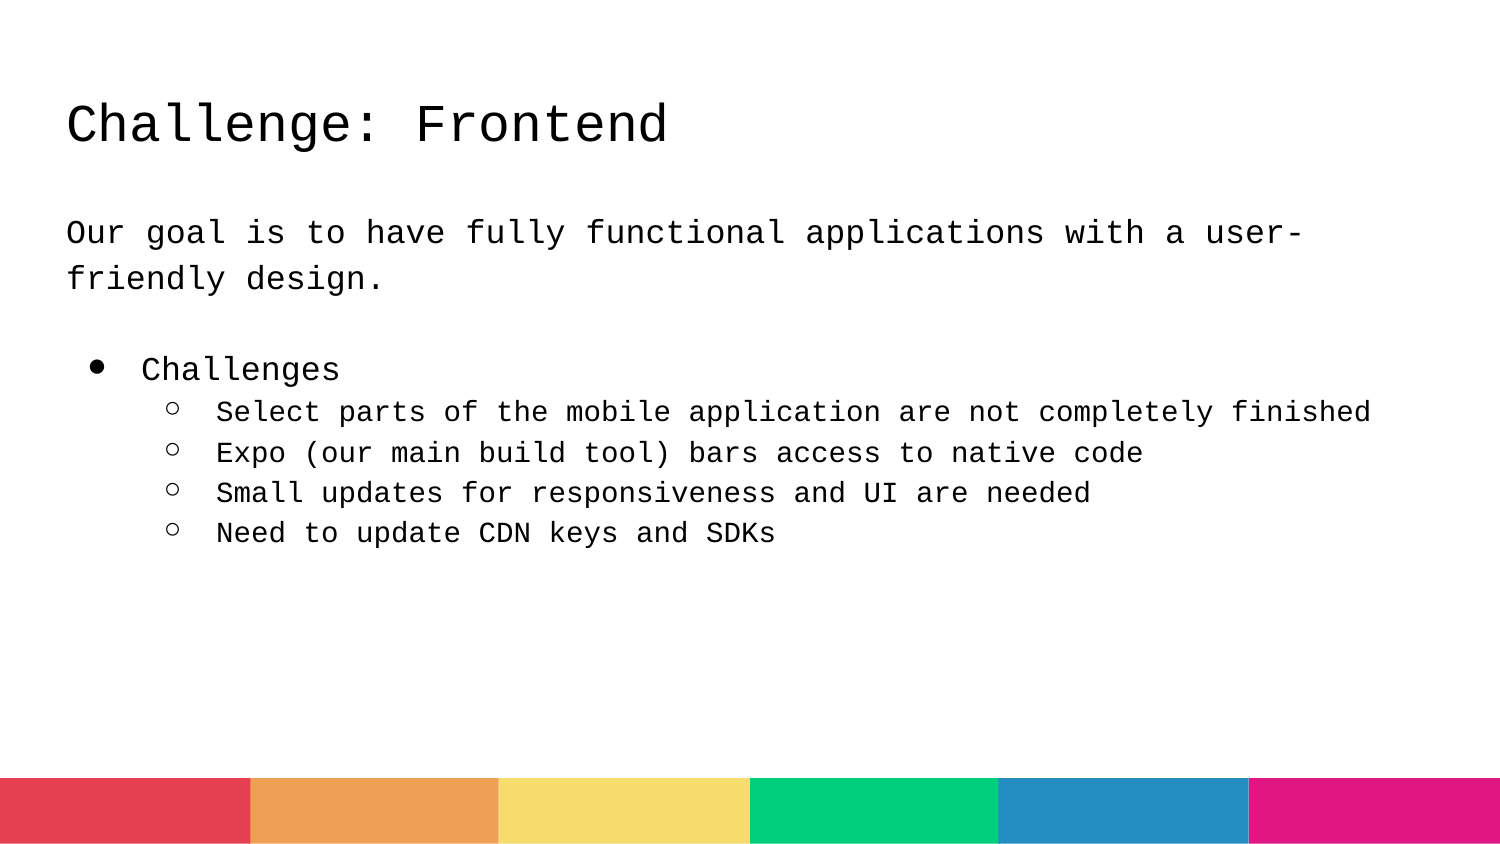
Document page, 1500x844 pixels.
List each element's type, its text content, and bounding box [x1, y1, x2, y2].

title Challenge: Frontend [51, 72, 1449, 167]
list Our goal is to have fully functional applications with a user-friendly design. Challenges Select parts of the mobile application are not completely finished Expo (our main build tool) bars access to native code Small updates for responsiveness and UI are needed Need to update CDN keys and SDKs [51, 189, 1449, 750]
